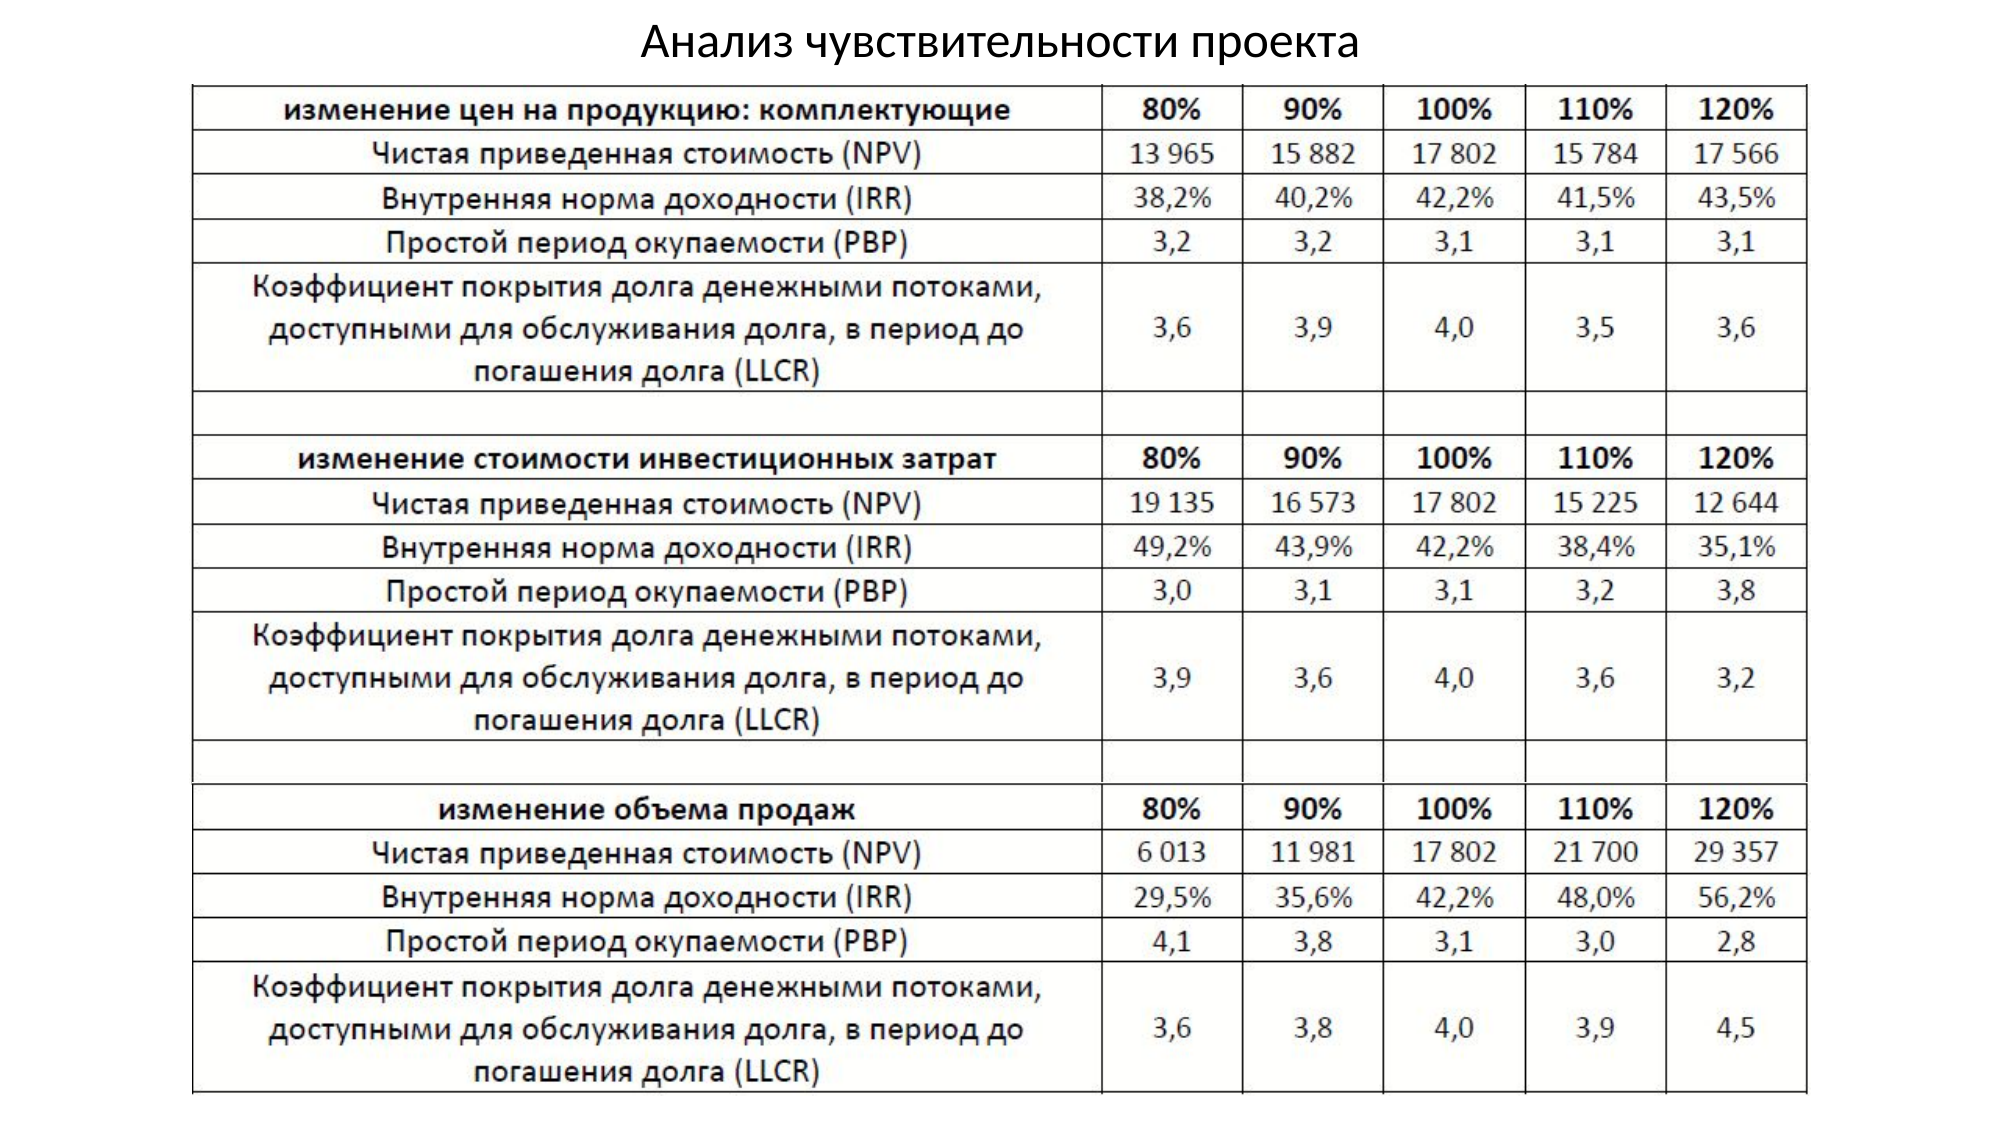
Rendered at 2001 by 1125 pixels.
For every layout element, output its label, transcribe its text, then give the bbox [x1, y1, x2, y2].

picture [188, 84, 1811, 1096]
text_box Анализ чувствительности проекта [24, 0, 1977, 75]
